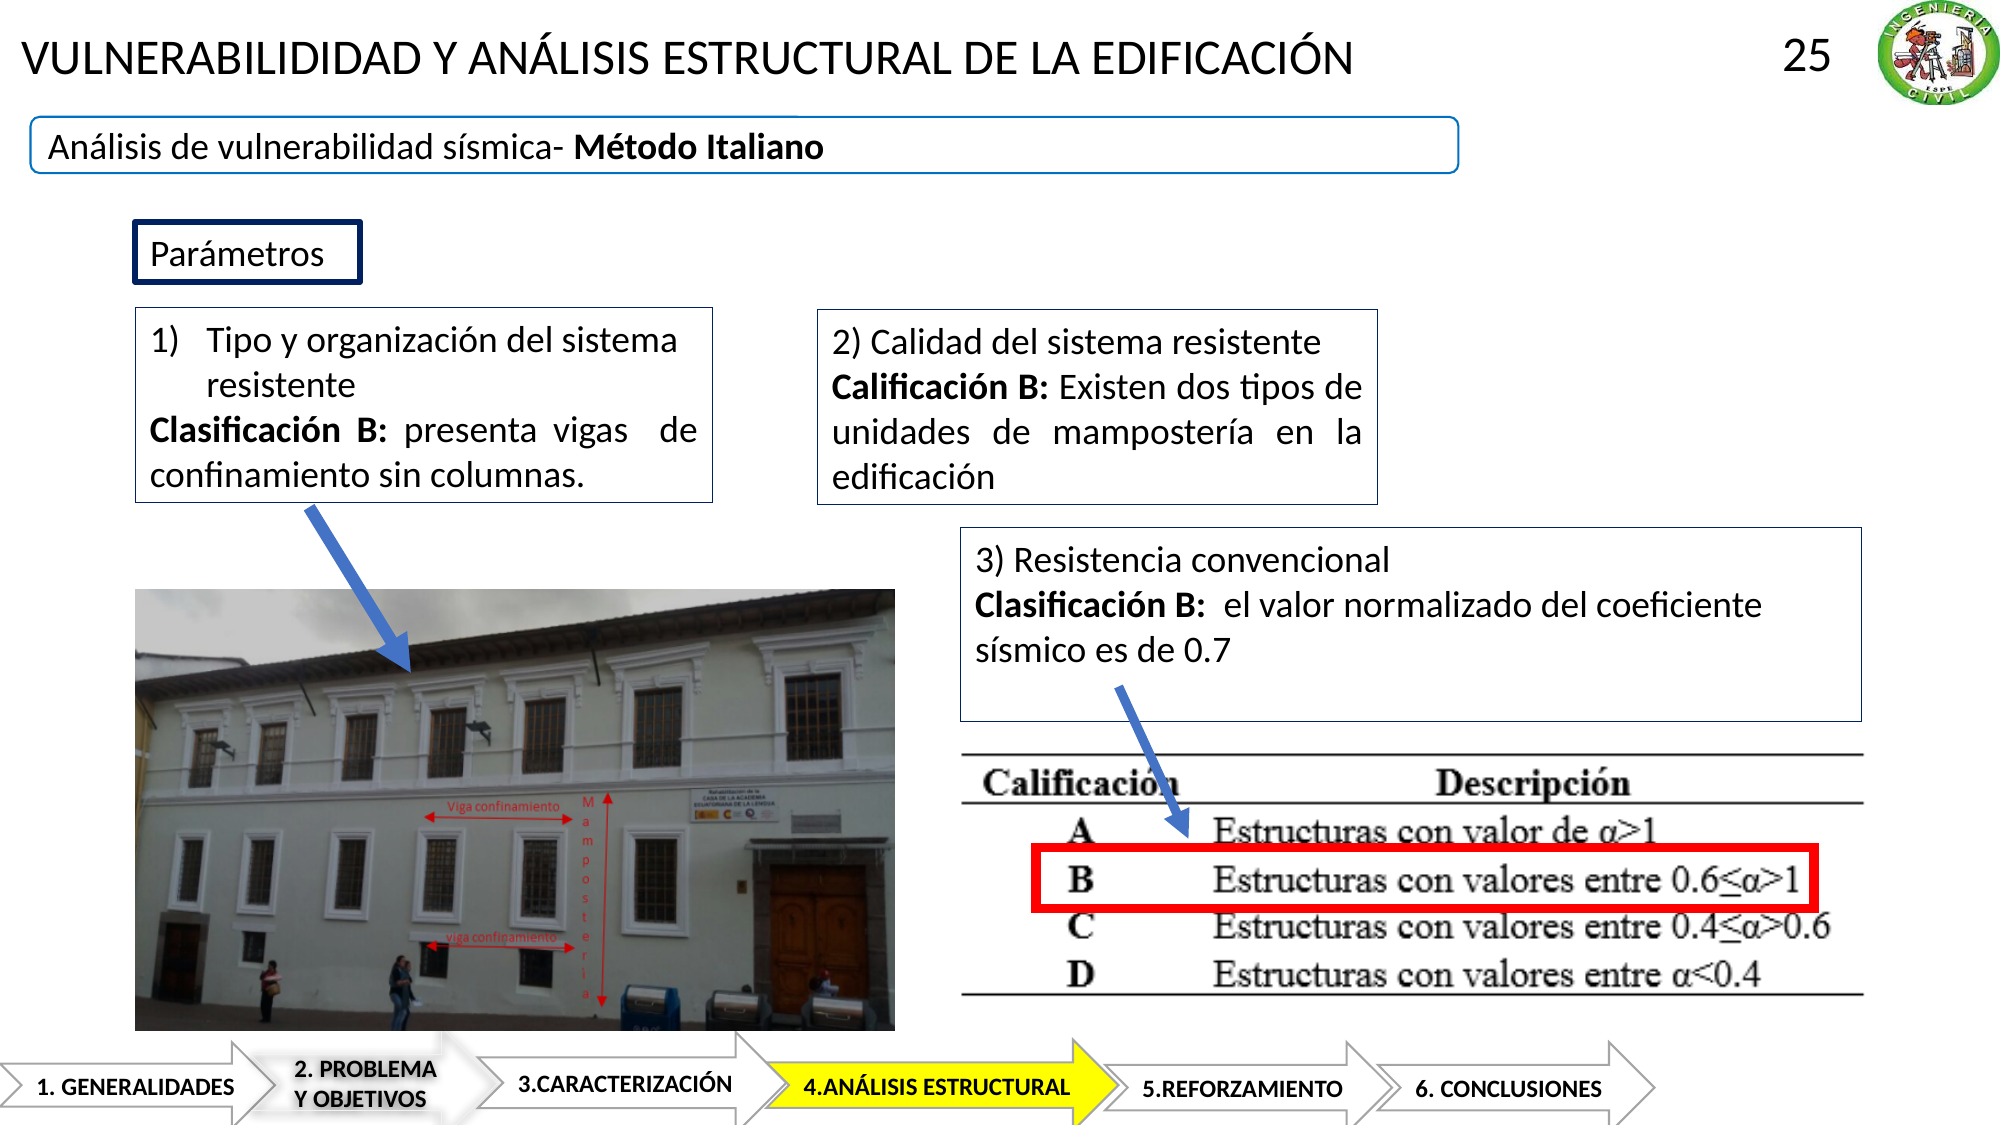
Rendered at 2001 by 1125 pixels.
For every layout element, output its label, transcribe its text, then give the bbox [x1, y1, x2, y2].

picture [960, 741, 1873, 1005]
text_box Parámetros [135, 221, 360, 282]
text_box 6. CONCLUSIONES [1375, 1039, 1656, 1125]
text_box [1118, 686, 1189, 839]
text_box VULNERABILIDIDAD Y ANÁLISIS ESTRUCTURAL DE LA EDIFICACIÓN [7, 16, 1737, 92]
text_box 3) Resistencia convencional Clasificación B: el valor normalizado del coeficiente sísmico es de 0.7 [960, 527, 1862, 722]
text_box Análisis de vulnerabilidad sísmica- Método Italiano [29, 115, 1460, 175]
text_box 25 [1753, 14, 1862, 89]
text_box 2) Calidad del sistema resistente Calificación B: Existen dos tipos de unidades de mampostería en la edificación [817, 309, 1378, 505]
text_box 3.CARACTERIZACIÓN [475, 1031, 786, 1125]
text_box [309, 507, 411, 673]
text_box 2. PROBLEMA Y OBJETIVOS [251, 1031, 498, 1125]
text_box Tipo y organización del sistema resistente Clasificación B: presenta vigas de confinamiento sin columnas. [135, 307, 713, 503]
picture [1877, 0, 2000, 105]
text_box 5.REFORZAMIENTO [1102, 1039, 1394, 1125]
text_box 1. GENERALIDADES [0, 1039, 266, 1125]
text_box 4.ANÁLISIS ESTRUCTURAL [763, 1037, 1120, 1125]
picture [135, 589, 895, 1031]
